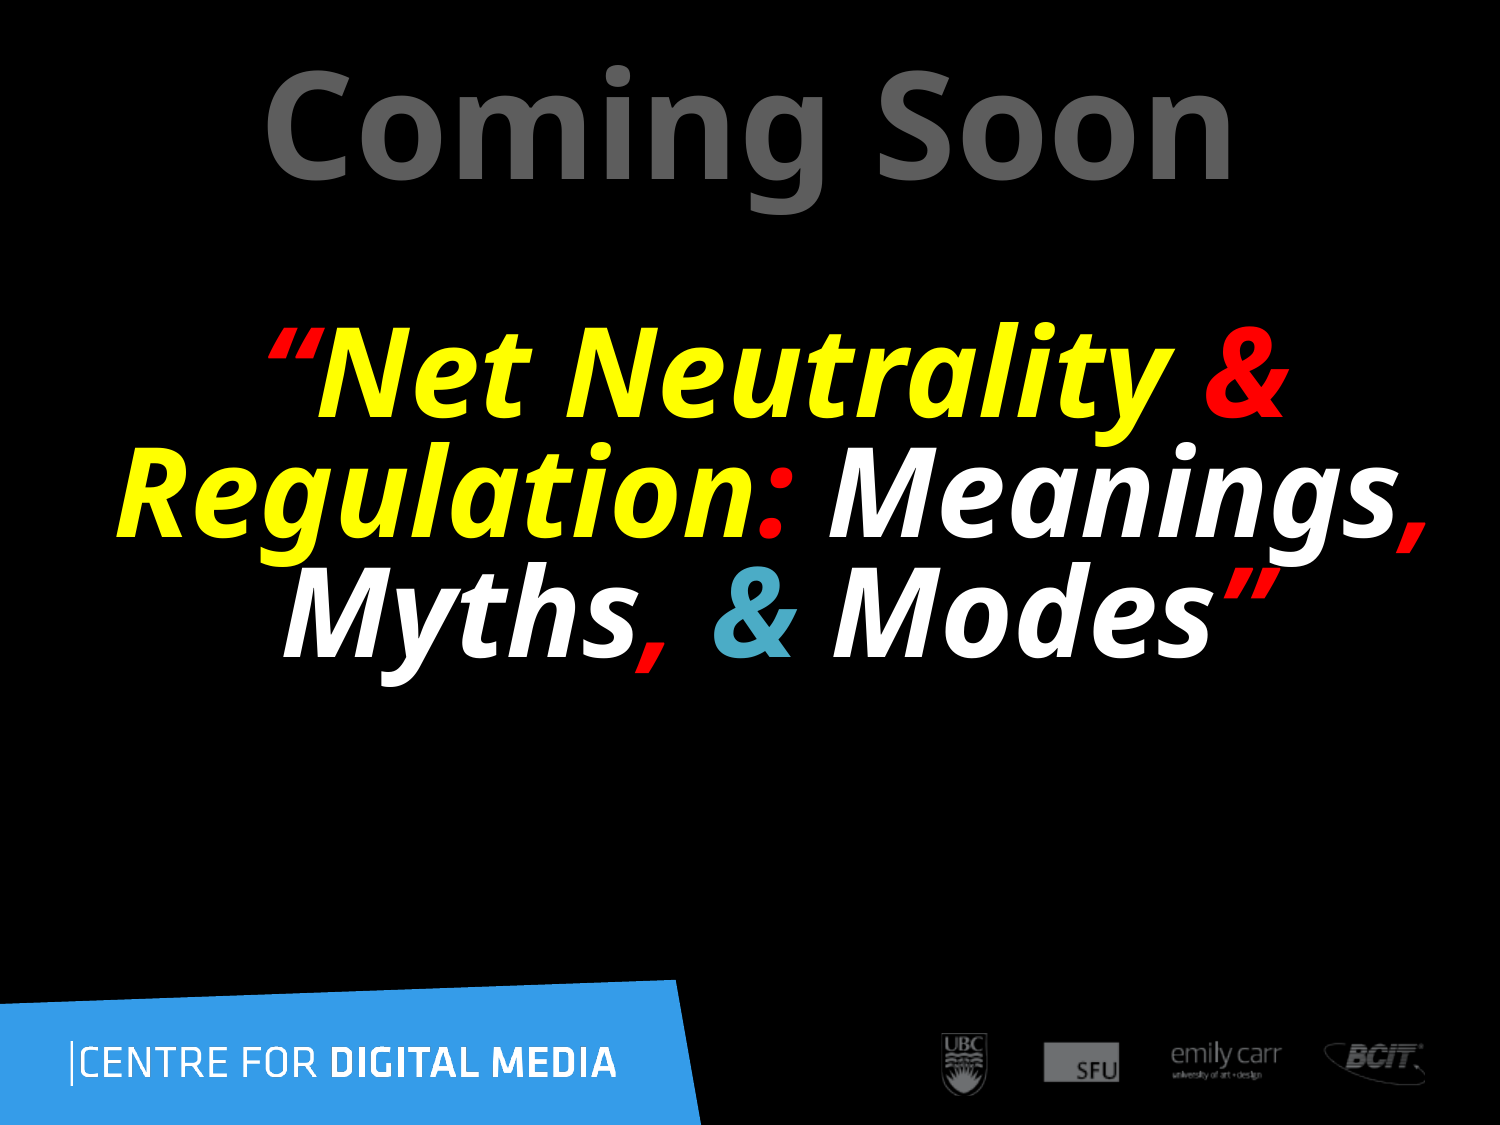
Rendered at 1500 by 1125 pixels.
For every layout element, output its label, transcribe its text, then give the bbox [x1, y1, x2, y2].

title Coming Soon [75, 18, 1425, 221]
list “Net Neutrality & Regulation: Meanings, Myths, & Modes” [75, 309, 1478, 962]
